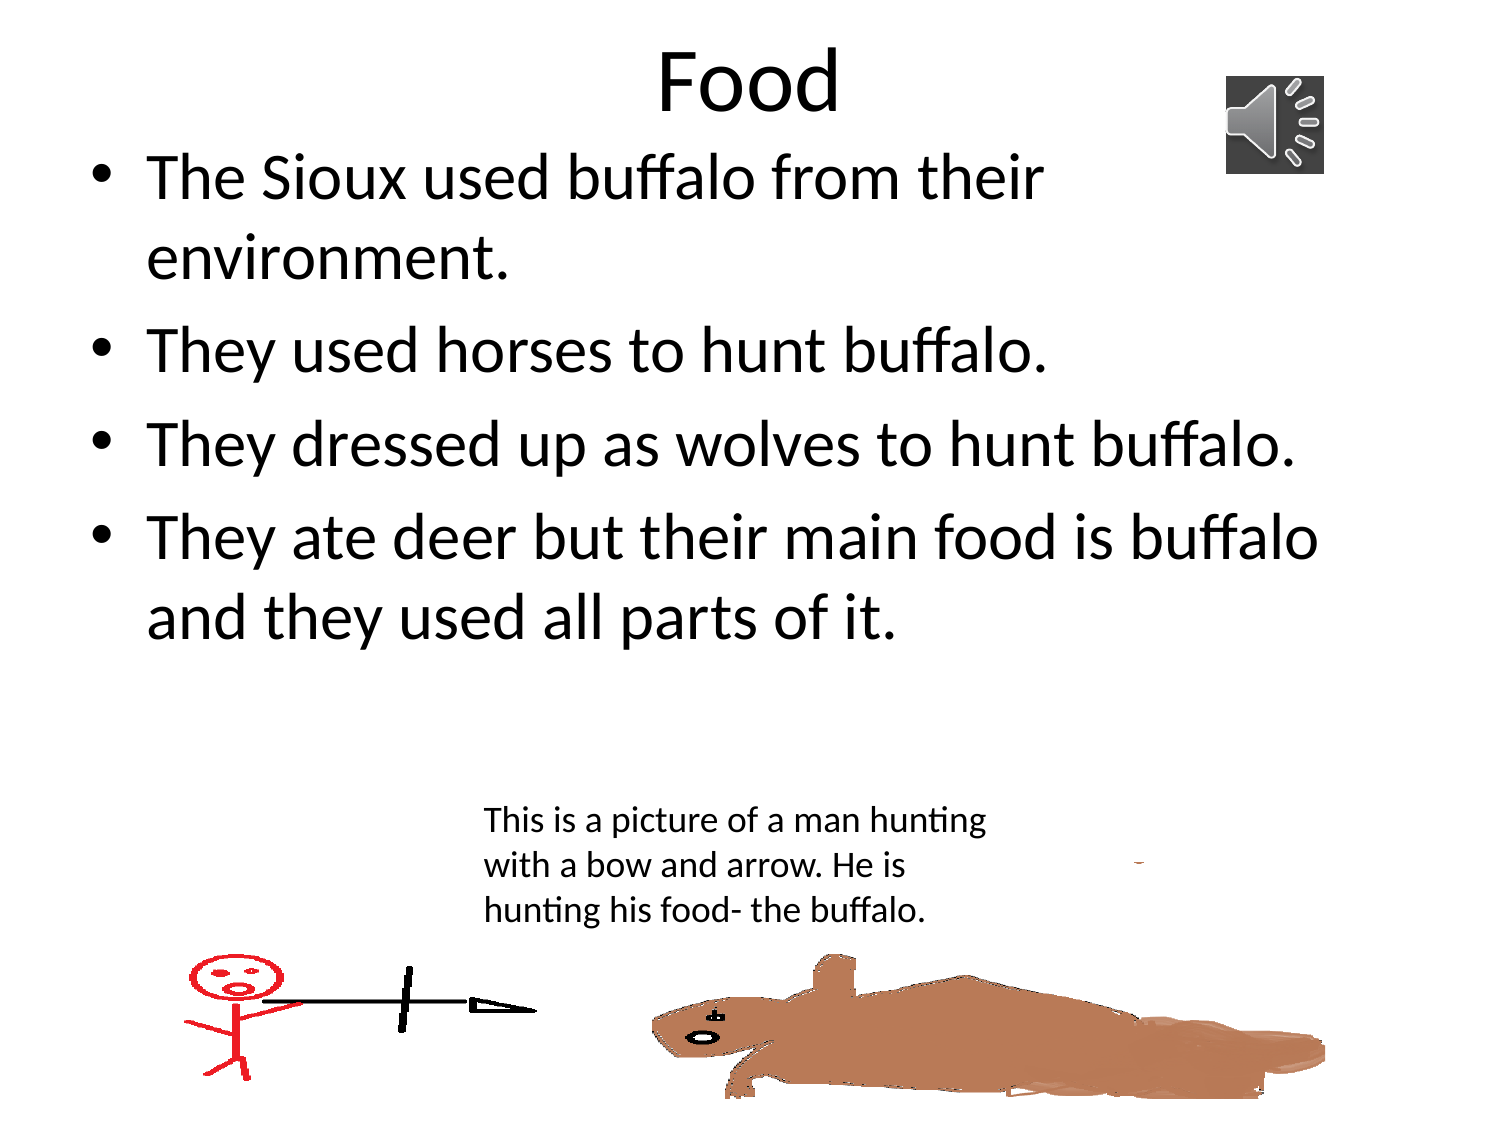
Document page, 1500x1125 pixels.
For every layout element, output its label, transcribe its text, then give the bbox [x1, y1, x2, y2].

title Food [75, 0, 1425, 125]
picture [112, 862, 1326, 1099]
list The Sioux used buffalo from their environment. They used horses to hunt buffalo. They dressed up as wolves to hunt buffalo. They ate deer but their main food is buffalo and they used all parts of it. [75, 125, 1425, 663]
text_box This is a picture of a man hunting with a bow and arrow. He is hunting his food- the buffalo. [468, 787, 1032, 860]
picture [1224, 74, 1326, 176]
